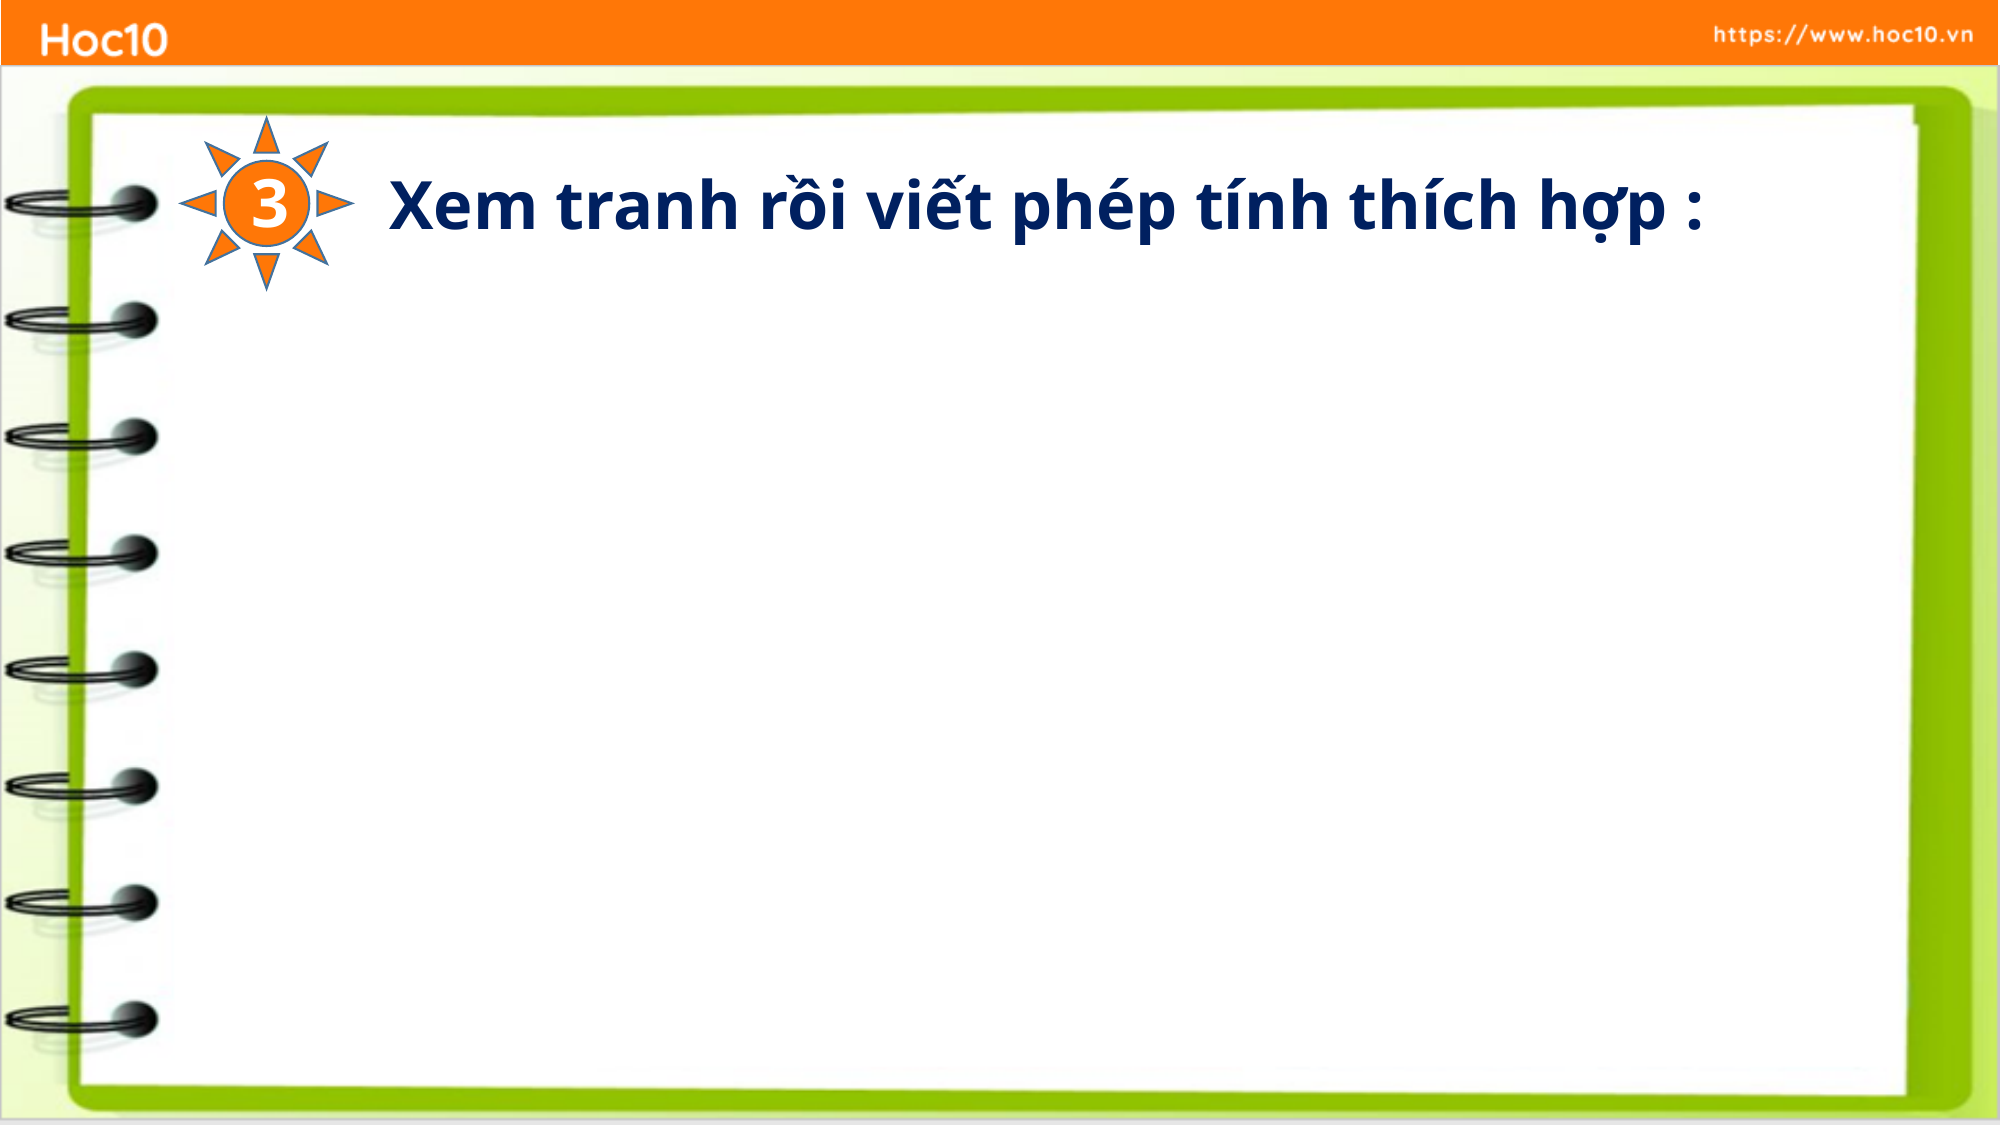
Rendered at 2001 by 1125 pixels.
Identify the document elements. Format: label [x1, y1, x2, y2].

text_box [139, 118, 352, 289]
picture [0, 0, 2000, 1125]
